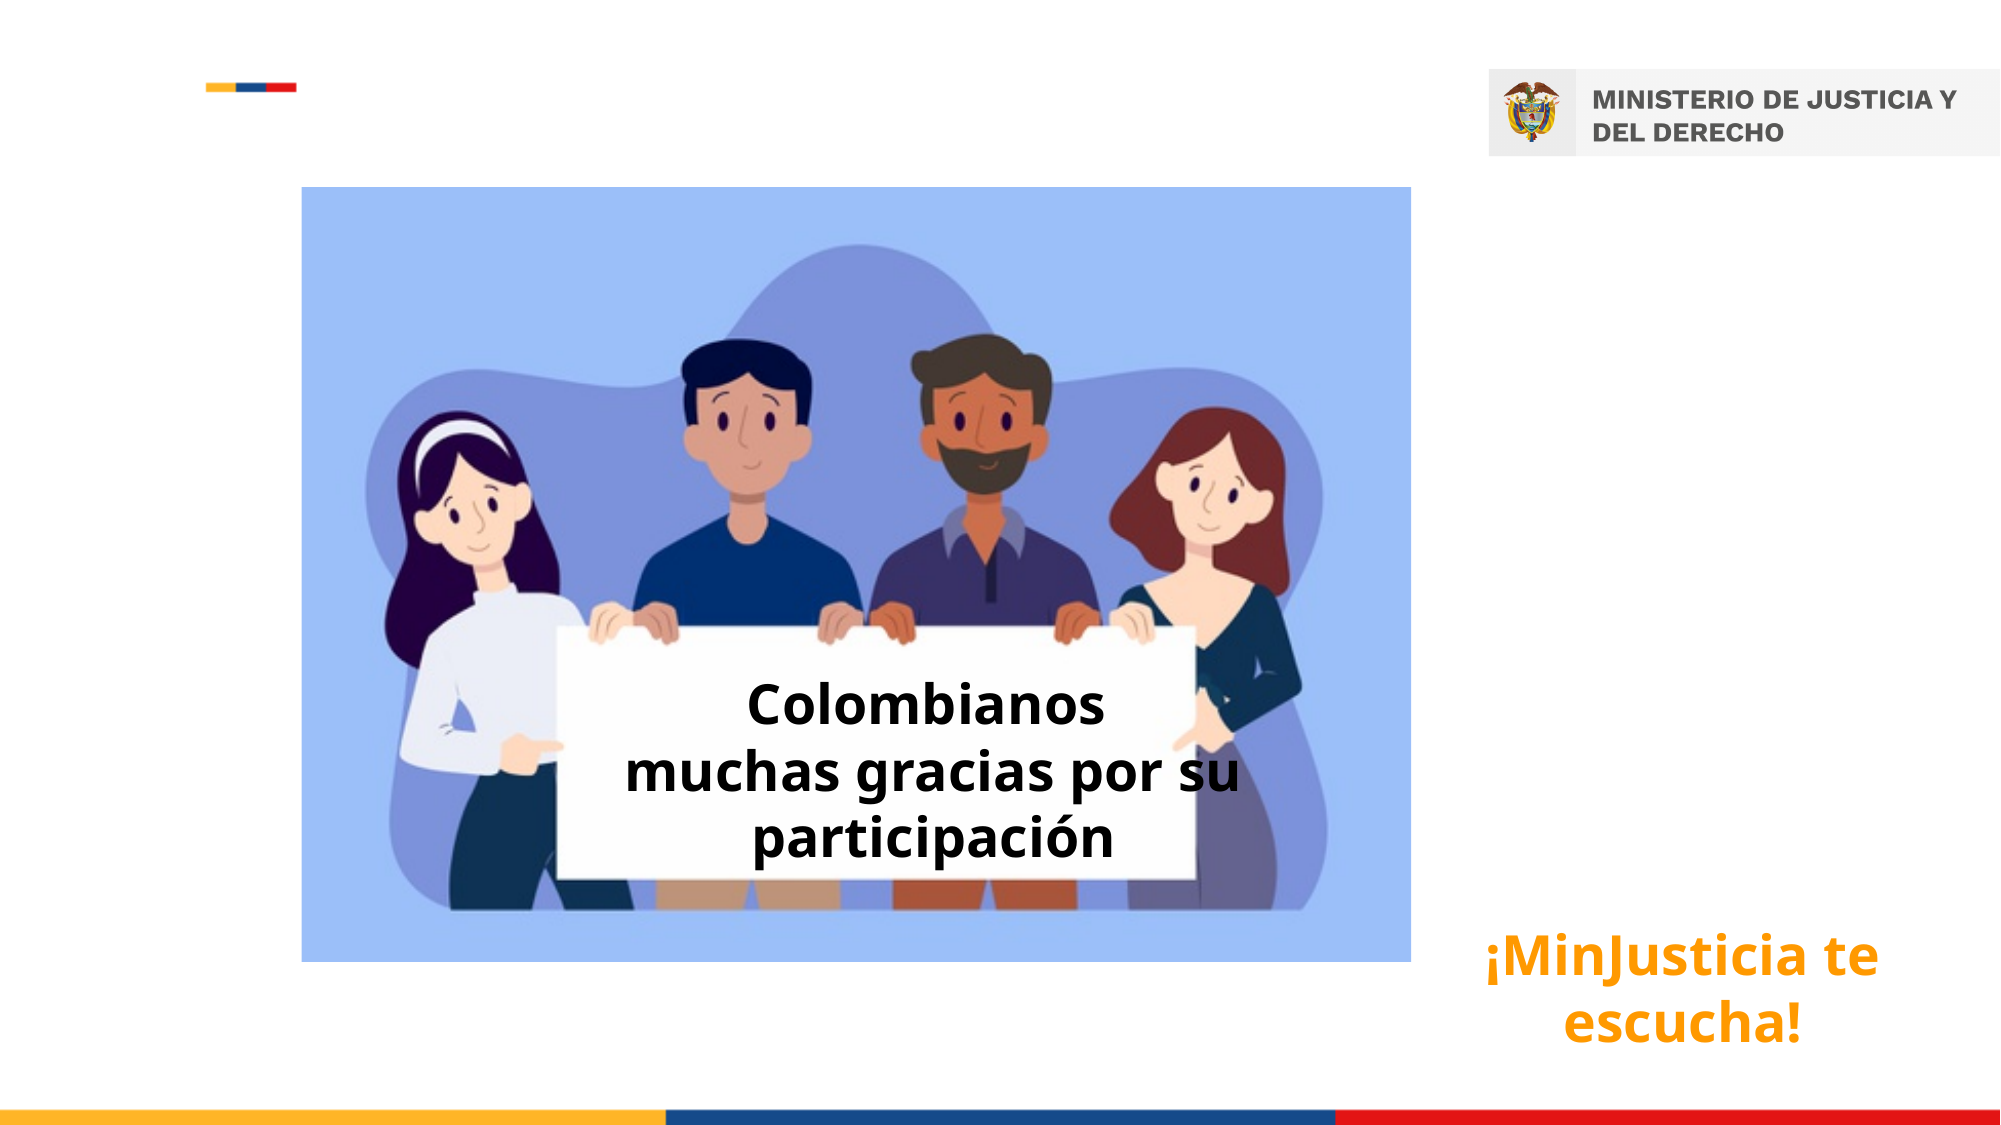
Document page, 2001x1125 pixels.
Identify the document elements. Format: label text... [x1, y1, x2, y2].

picture [0, 0, 2000, 1125]
picture [1444, 37, 2001, 188]
text_box ¡MinJusticia te escucha! [1345, 912, 2000, 1061]
